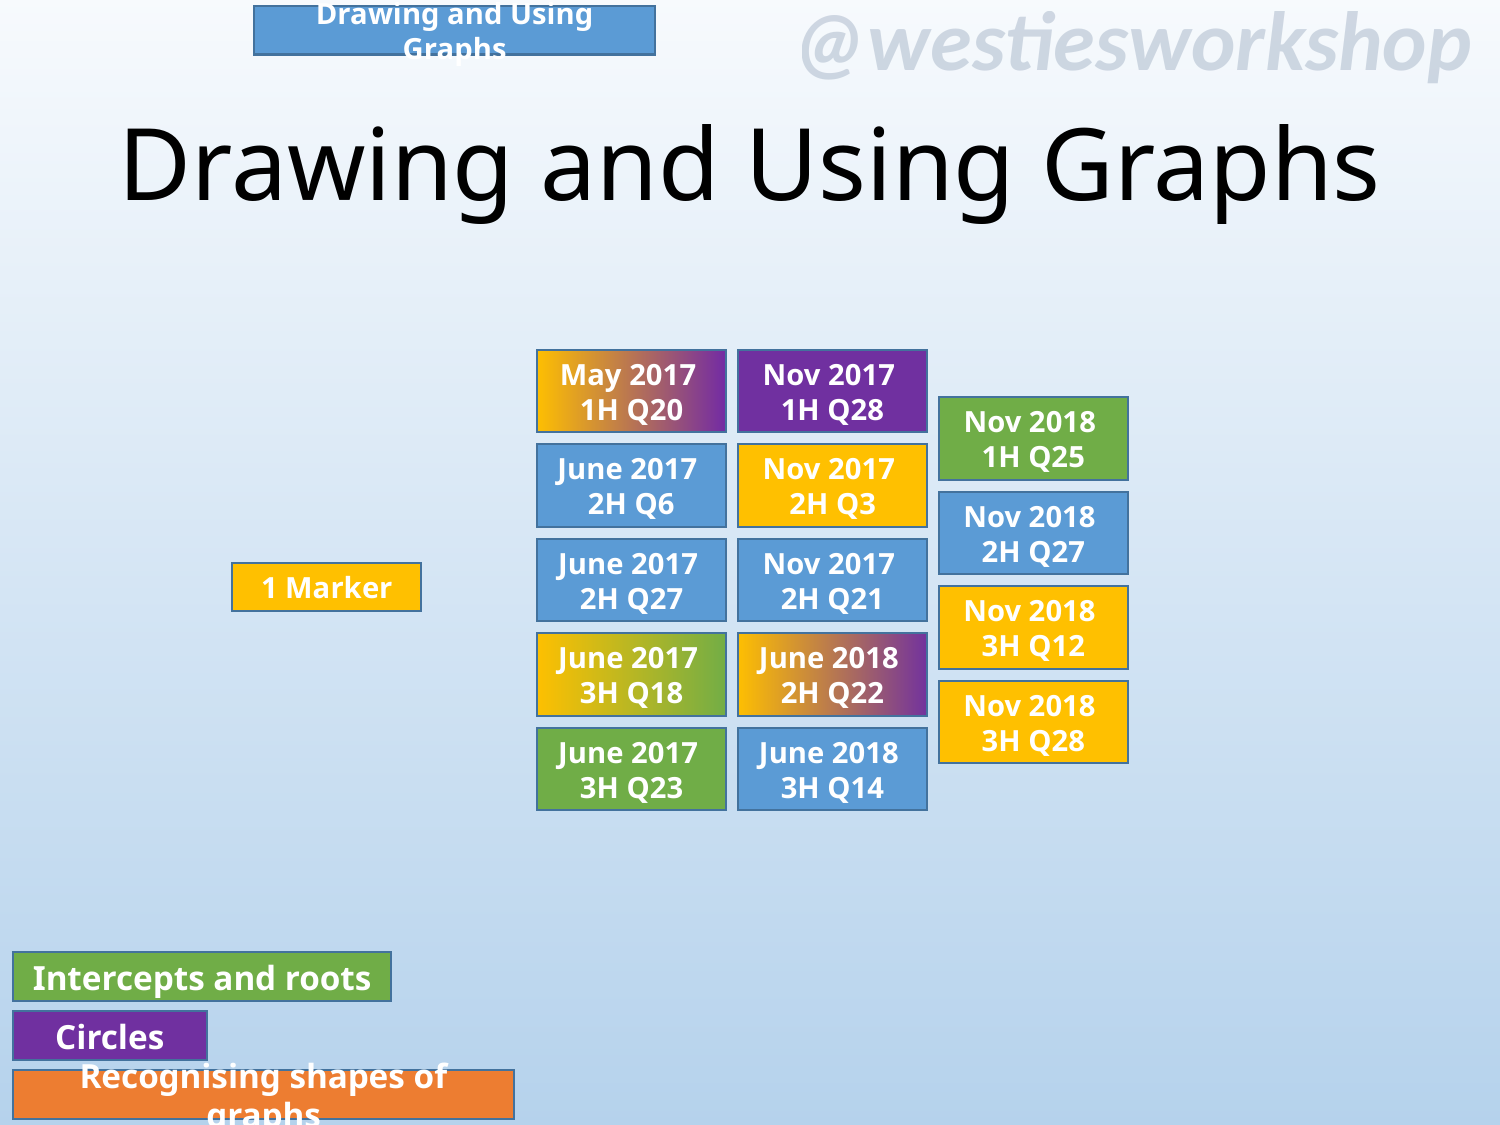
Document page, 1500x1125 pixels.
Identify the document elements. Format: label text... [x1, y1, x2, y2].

title Drawing and Using Graphs [103, 59, 1397, 278]
text_box Nov 2018 3H Q12 [938, 585, 1129, 670]
text_box Nov 2017 2H Q21 [737, 538, 928, 622]
text_box June 2017 3H Q23 [536, 727, 727, 811]
text_box June 2018 2H Q22 [737, 632, 928, 717]
text_box Intercepts and roots [12, 951, 392, 1002]
text_box Nov 2018 3H Q28 [938, 680, 1129, 764]
text_box Recognising shapes of graphs [12, 1069, 515, 1120]
text_box Nov 2017 1H Q28 [737, 349, 928, 433]
text_box June 2018 3H Q14 [737, 727, 928, 811]
text_box June 2017 2H Q27 [536, 538, 727, 622]
text_box 1 Marker [231, 562, 422, 612]
text_box Circles [12, 1010, 208, 1061]
text_box June 2017 3H Q18 [536, 632, 727, 717]
text_box Nov 2018 1H Q25 [938, 396, 1129, 481]
text_box June 2017 2H Q6 [536, 443, 727, 528]
text_box Drawing and Using Graphs [253, 5, 656, 56]
text_box Nov 2018 2H Q27 [938, 491, 1129, 575]
text_box Nov 2017 2H Q3 [737, 443, 928, 528]
text_box May 2017 1H Q20 [536, 349, 727, 433]
